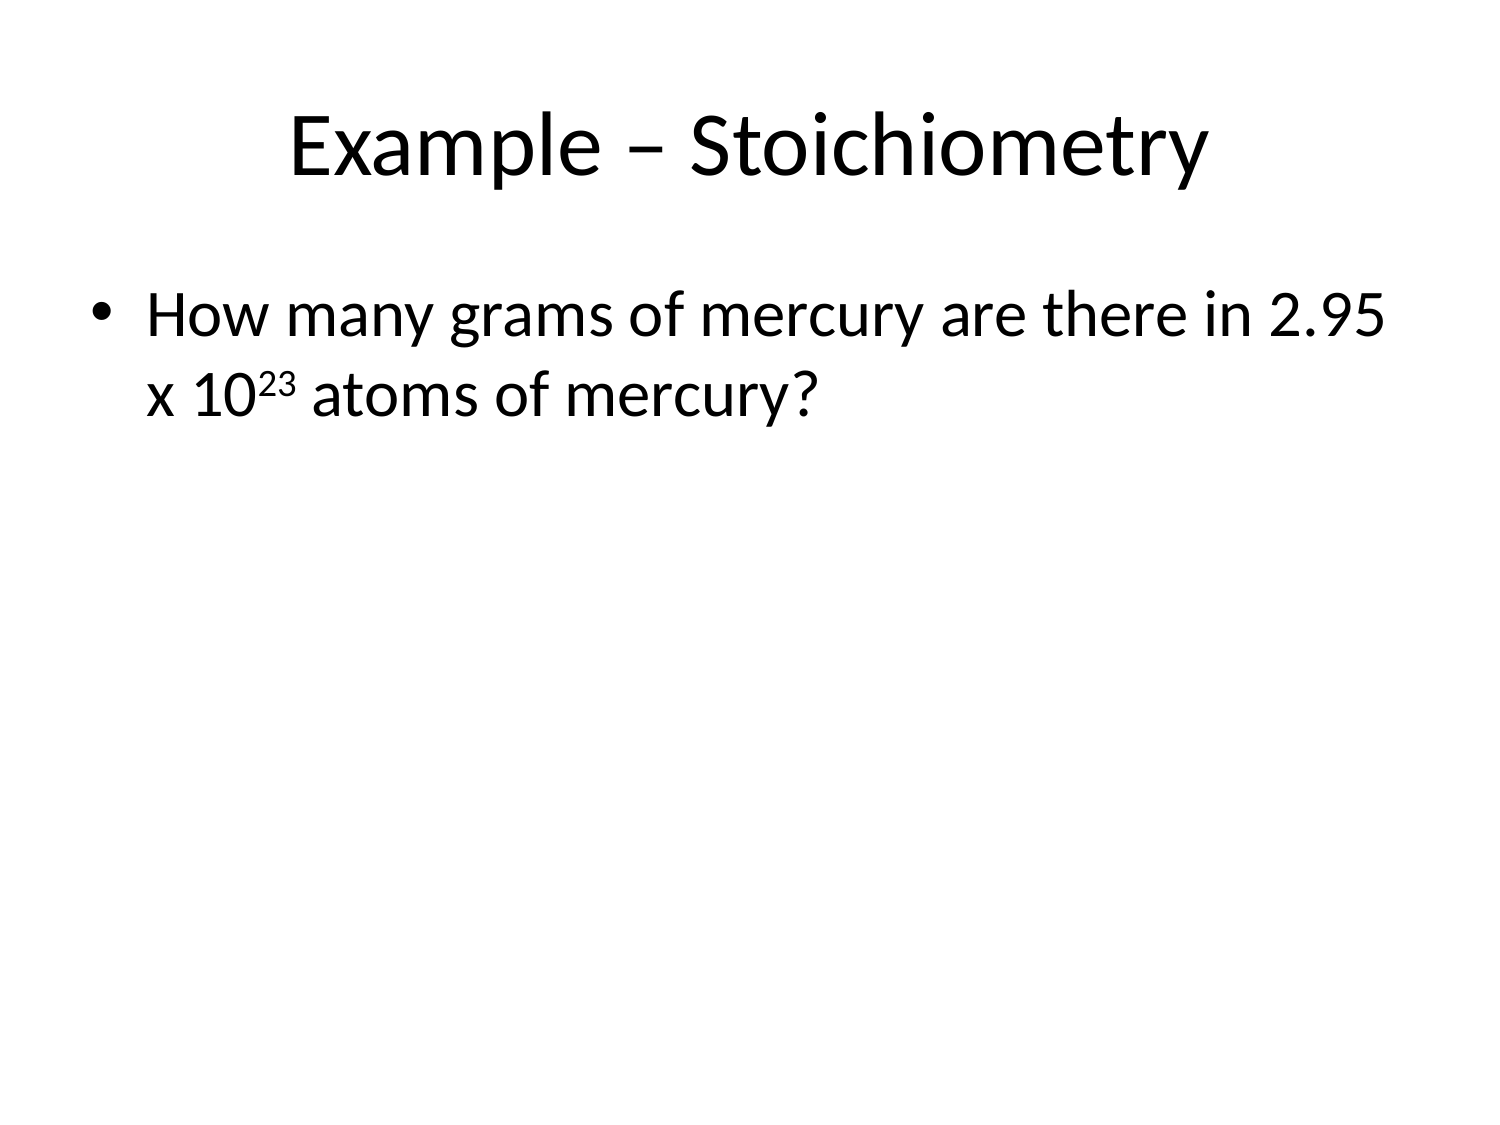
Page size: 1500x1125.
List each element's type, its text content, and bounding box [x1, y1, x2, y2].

title Example – Stoichiometry [75, 45, 1425, 233]
list How many grams of mercury are there in 2.95 x 1023 atoms of mercury? [75, 262, 1425, 1005]
